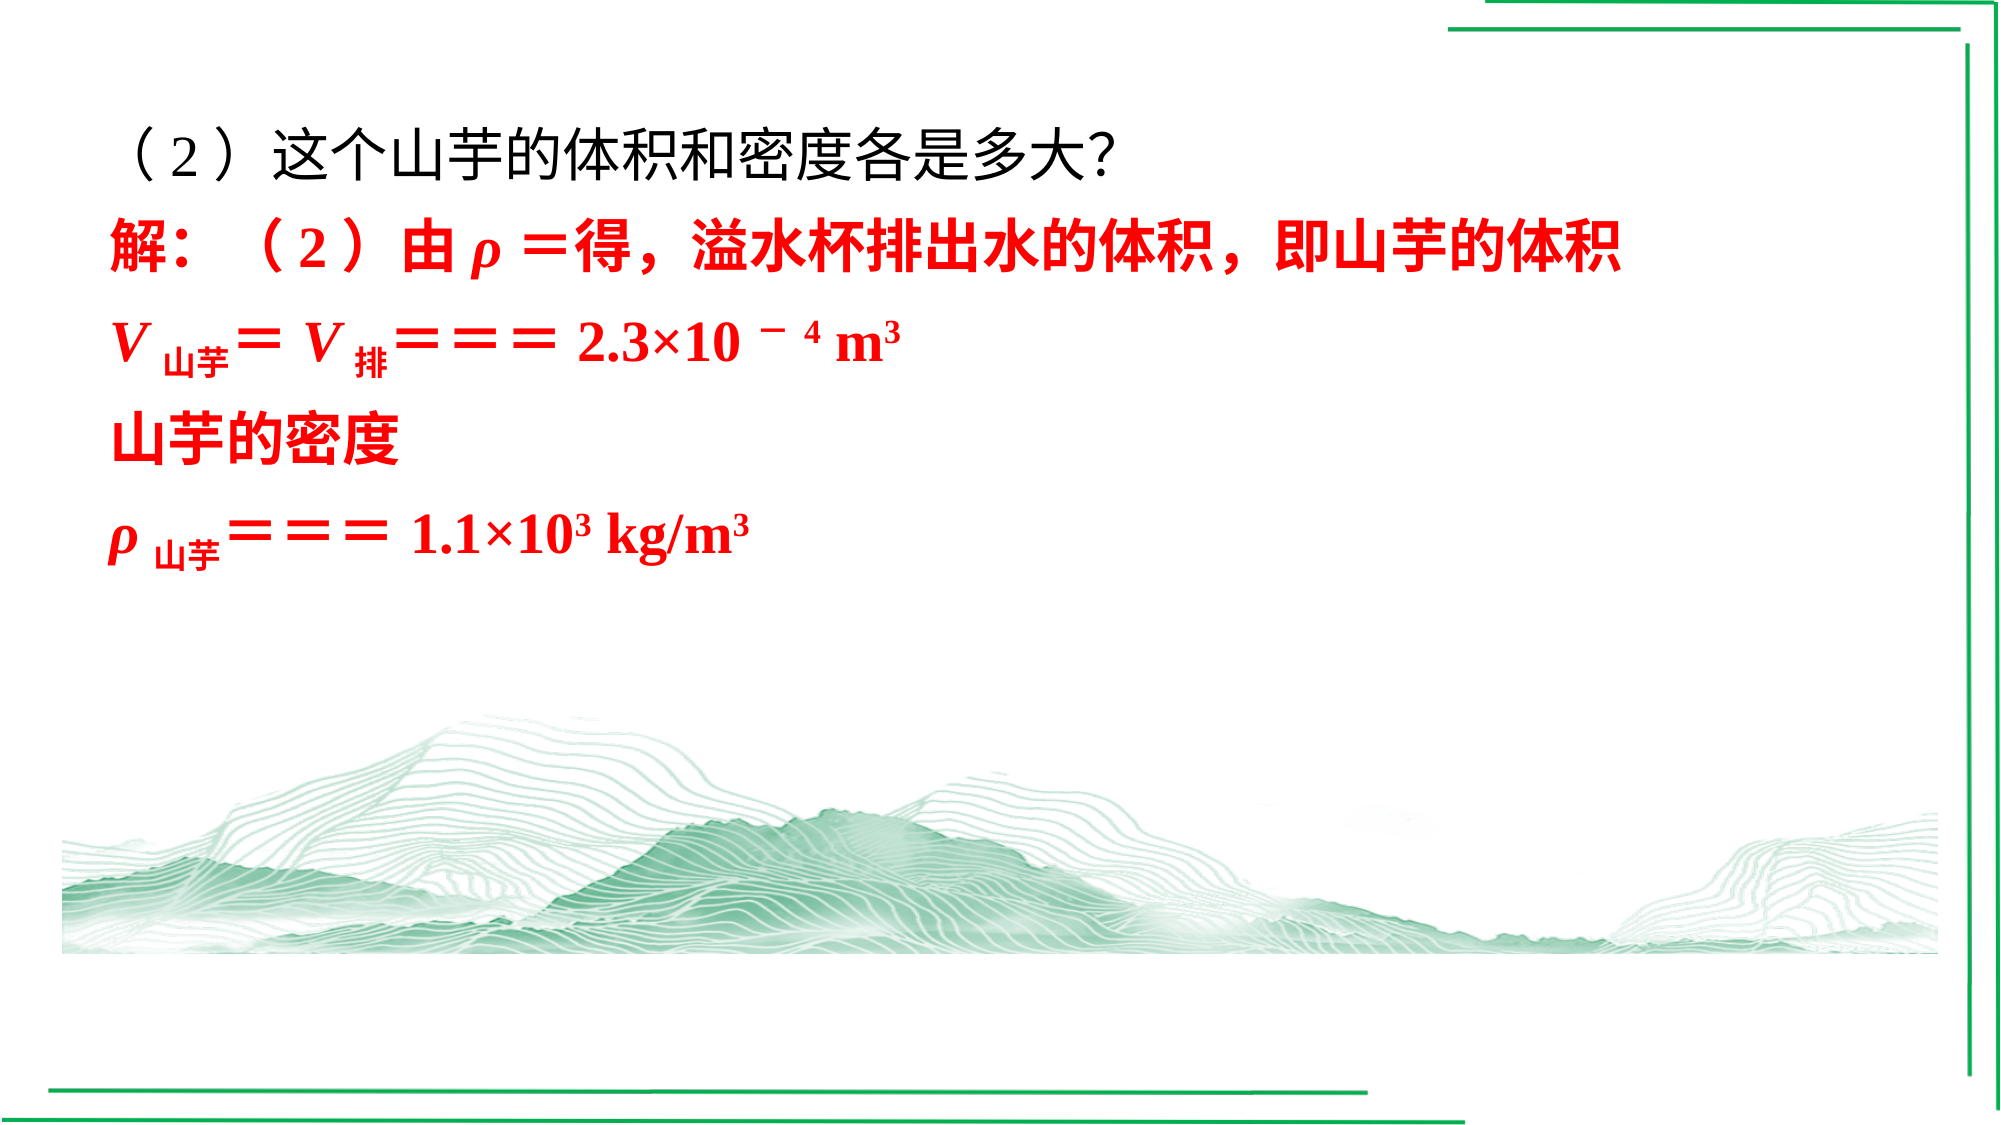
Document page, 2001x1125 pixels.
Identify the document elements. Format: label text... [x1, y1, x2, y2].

picture [0, 0, 2001, 1125]
text_box （2）这个山芋的体积和密度各是多大？ [97, 97, 1146, 188]
